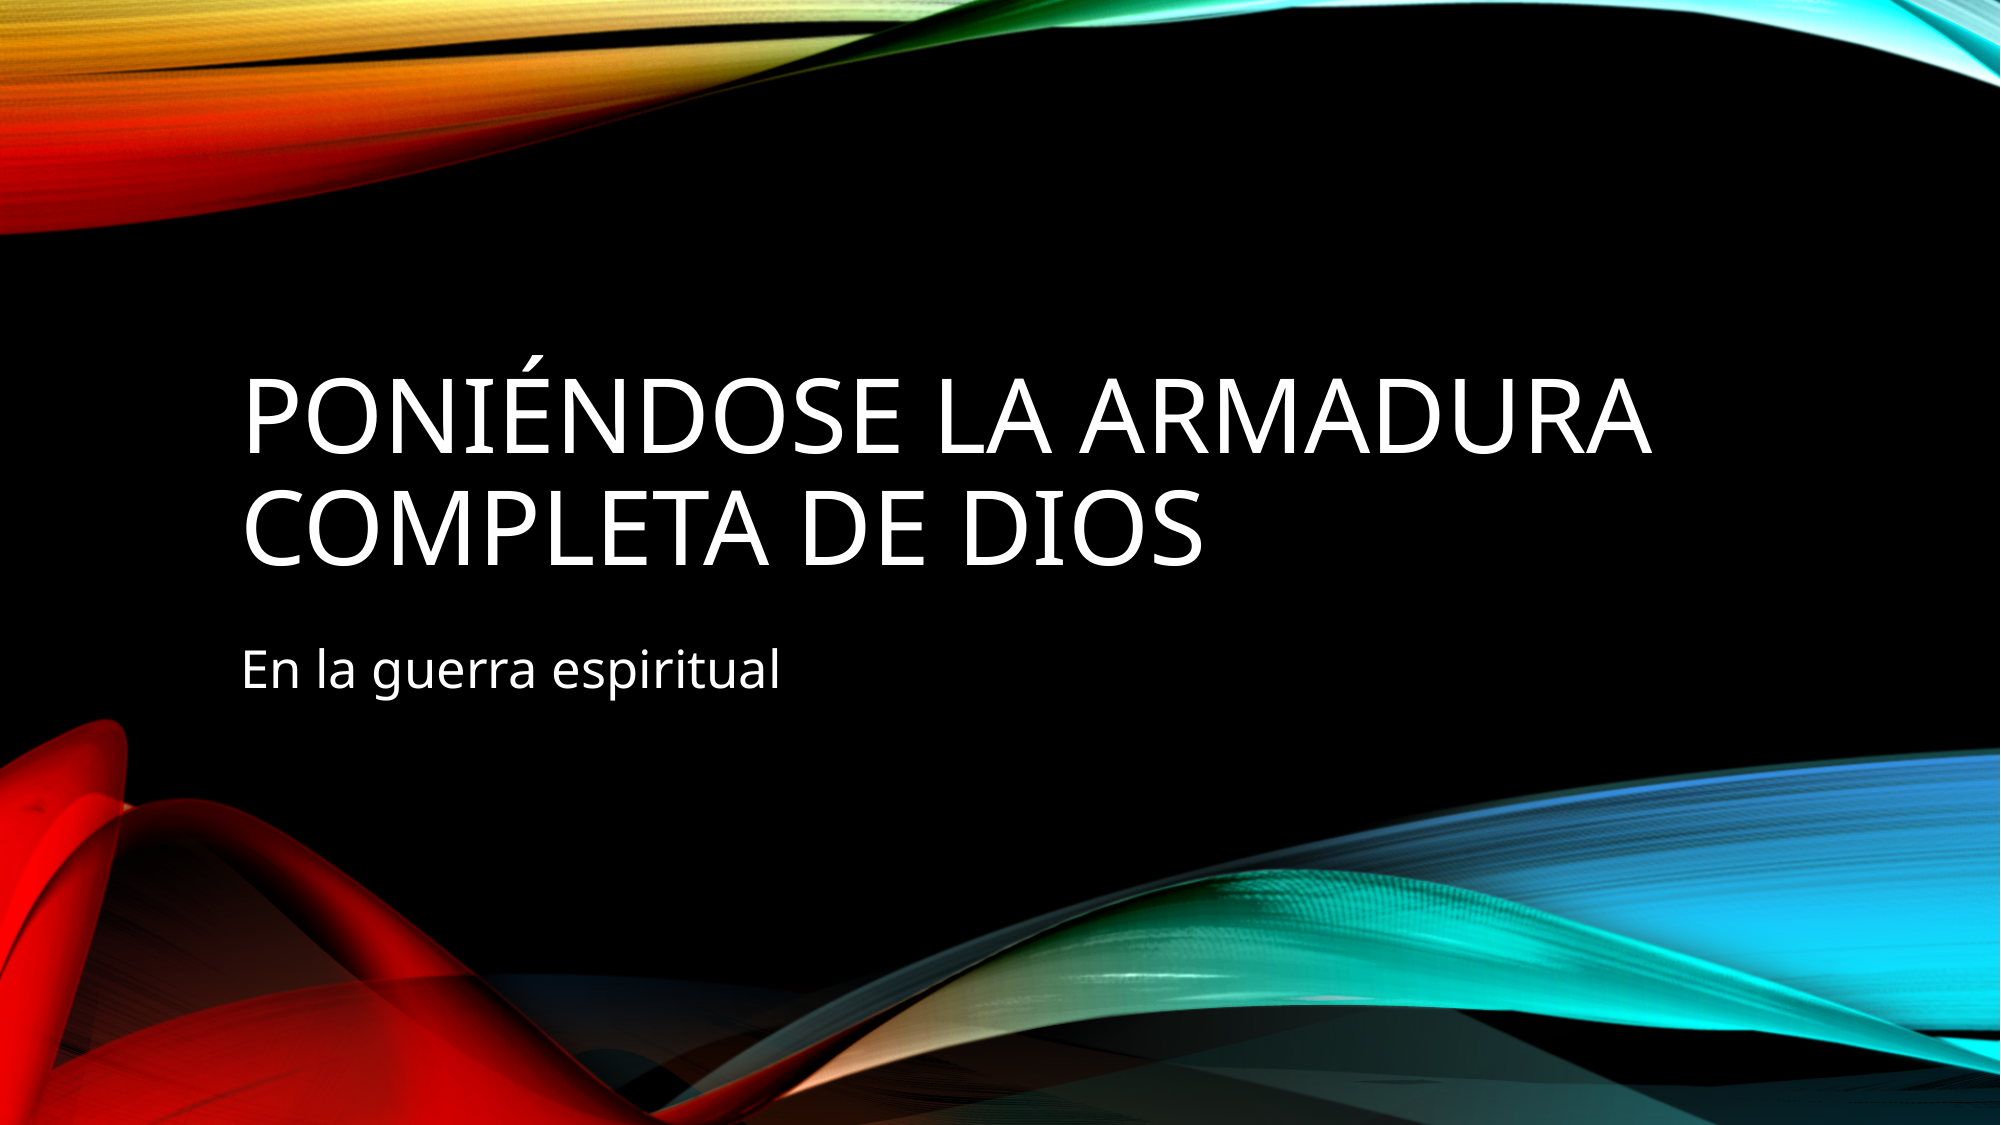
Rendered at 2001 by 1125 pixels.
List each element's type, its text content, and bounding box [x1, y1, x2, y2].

picture [0, 717, 2000, 1125]
subtitle En la guerra espiritual [225, 595, 1775, 709]
picture [0, 0, 2000, 237]
title Poniéndose la armadura completa de Dios [225, 295, 1775, 595]
